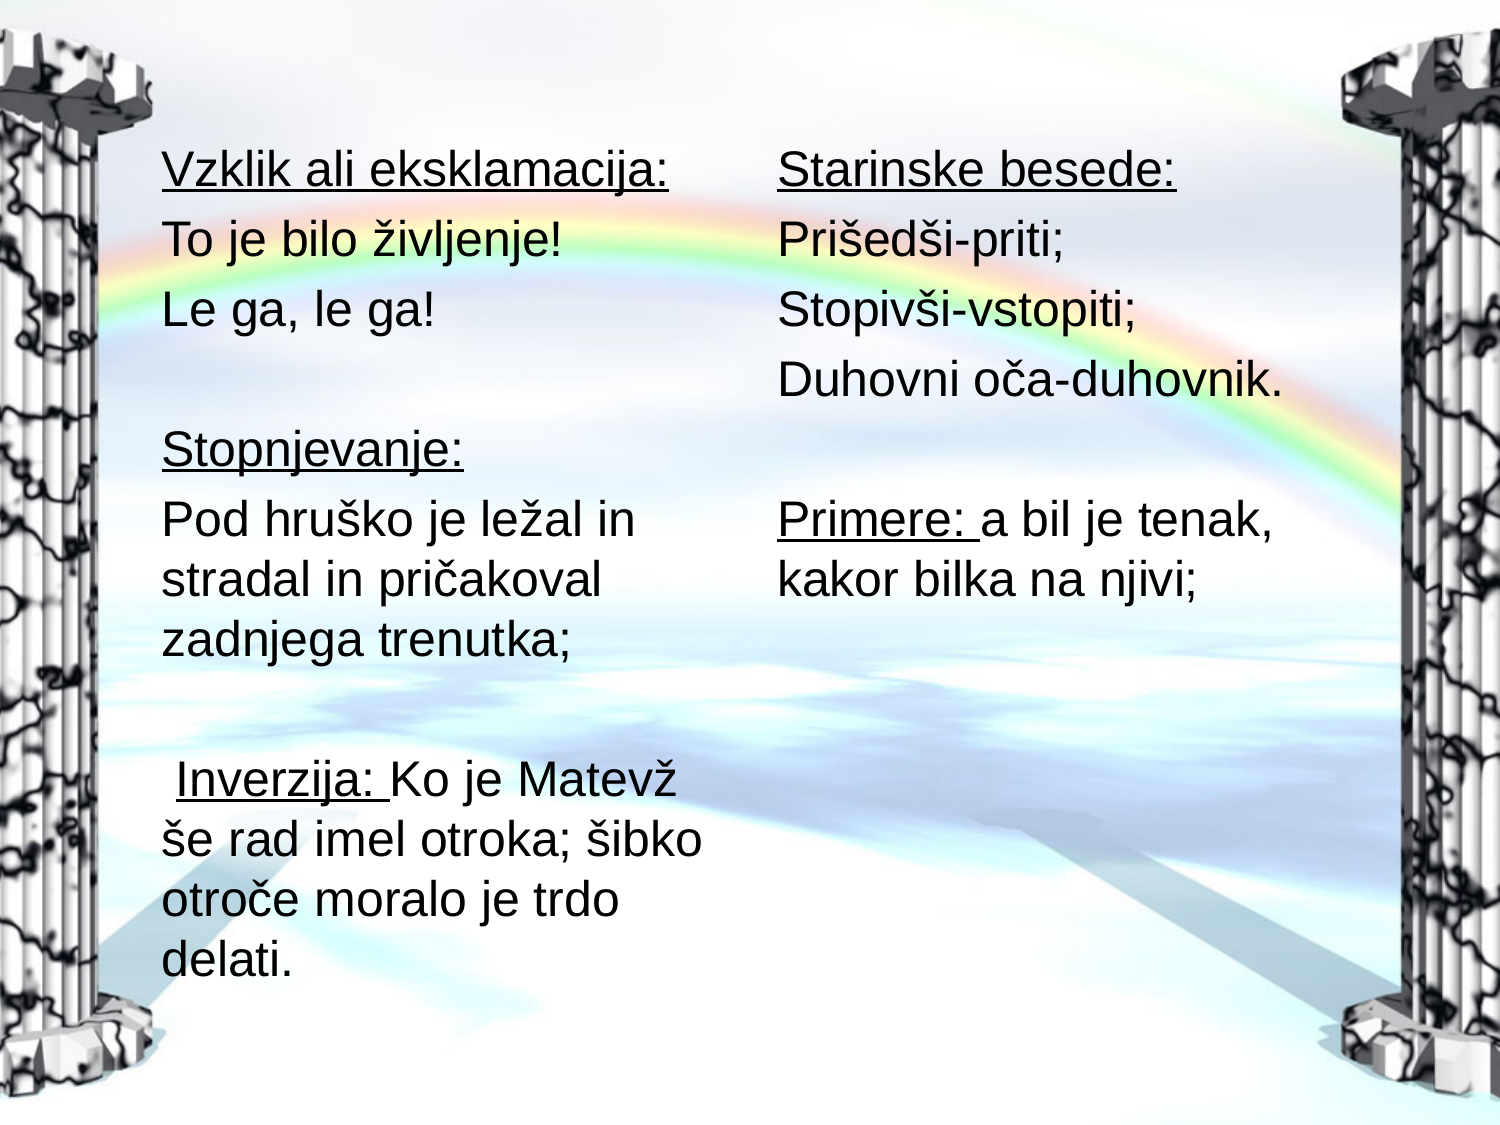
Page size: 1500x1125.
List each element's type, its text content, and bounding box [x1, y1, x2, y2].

list Starinske besede: Prišedši-priti; Stopivši-vstopiti; Duhovni oča-duhovnik. Primere: a bil je tenak, kakor bilka na njivi; [761, 128, 1425, 1005]
picture [0, 0, 1500, 1125]
list Vzklik ali eksklamacija: To je bilo življenje! Le ga, le ga! Stopnjevanje: Pod hruško je ležal in stradal in pričakoval zadnjega trenutka; Inverzija: Ko je Matevž še rad imel otroka; šibko otroče moralo je trdo delati. [117, 128, 738, 1005]
